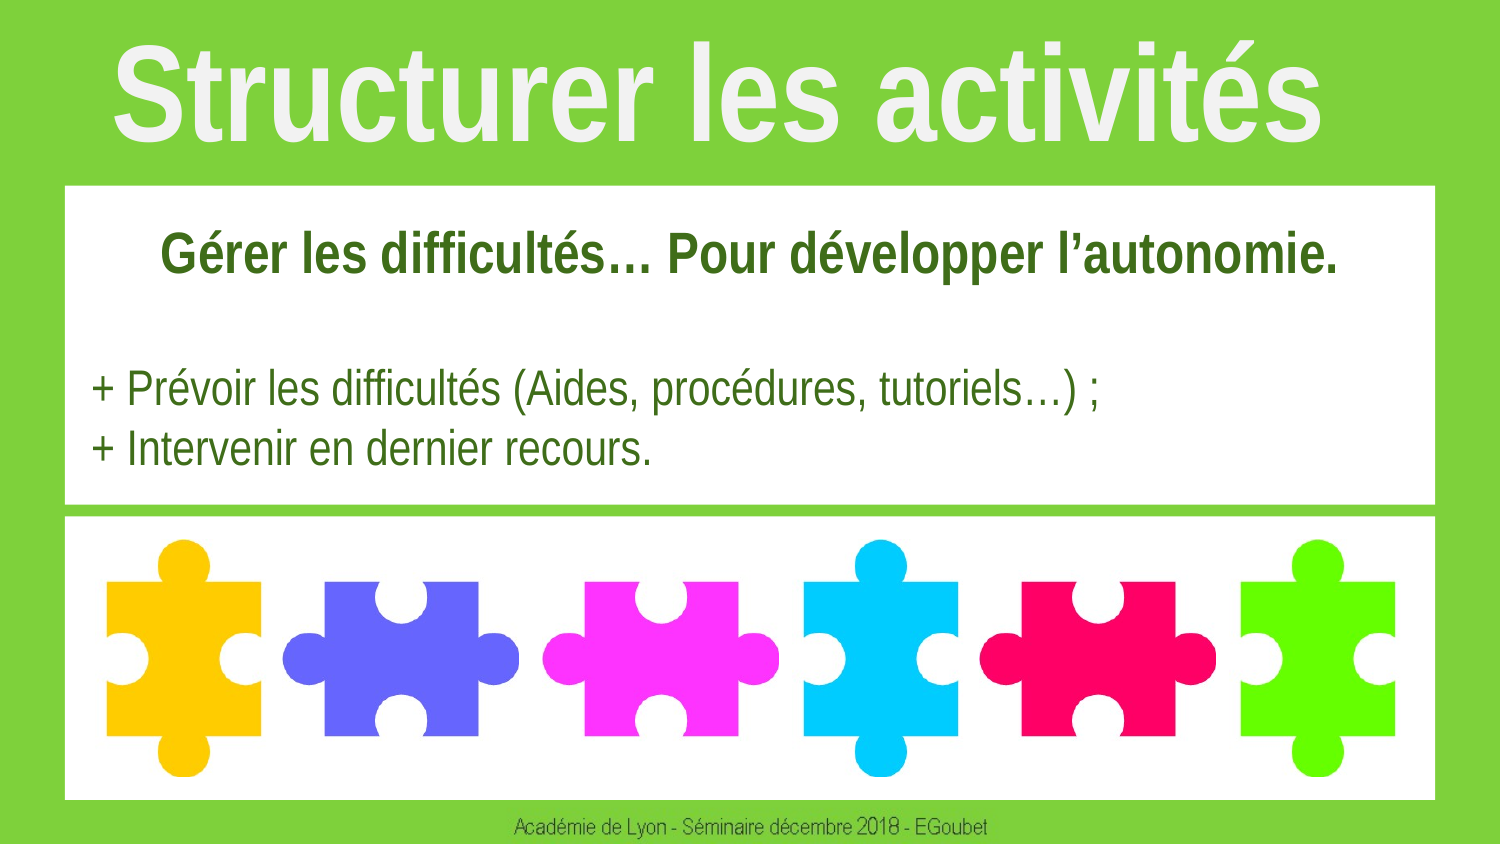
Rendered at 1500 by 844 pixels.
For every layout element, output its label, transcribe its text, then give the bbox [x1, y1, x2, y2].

text_box [63, 514, 1437, 802]
picture [0, 177, 1500, 844]
text_box Structurer les activités [0, 0, 1500, 177]
text_box Gérer les difficultés… Pour développer l’autonomie. + Prévoir les difficultés (Aides, procédures, tutoriels…) ; + Intervenir en dernier recours. [63, 184, 1437, 507]
